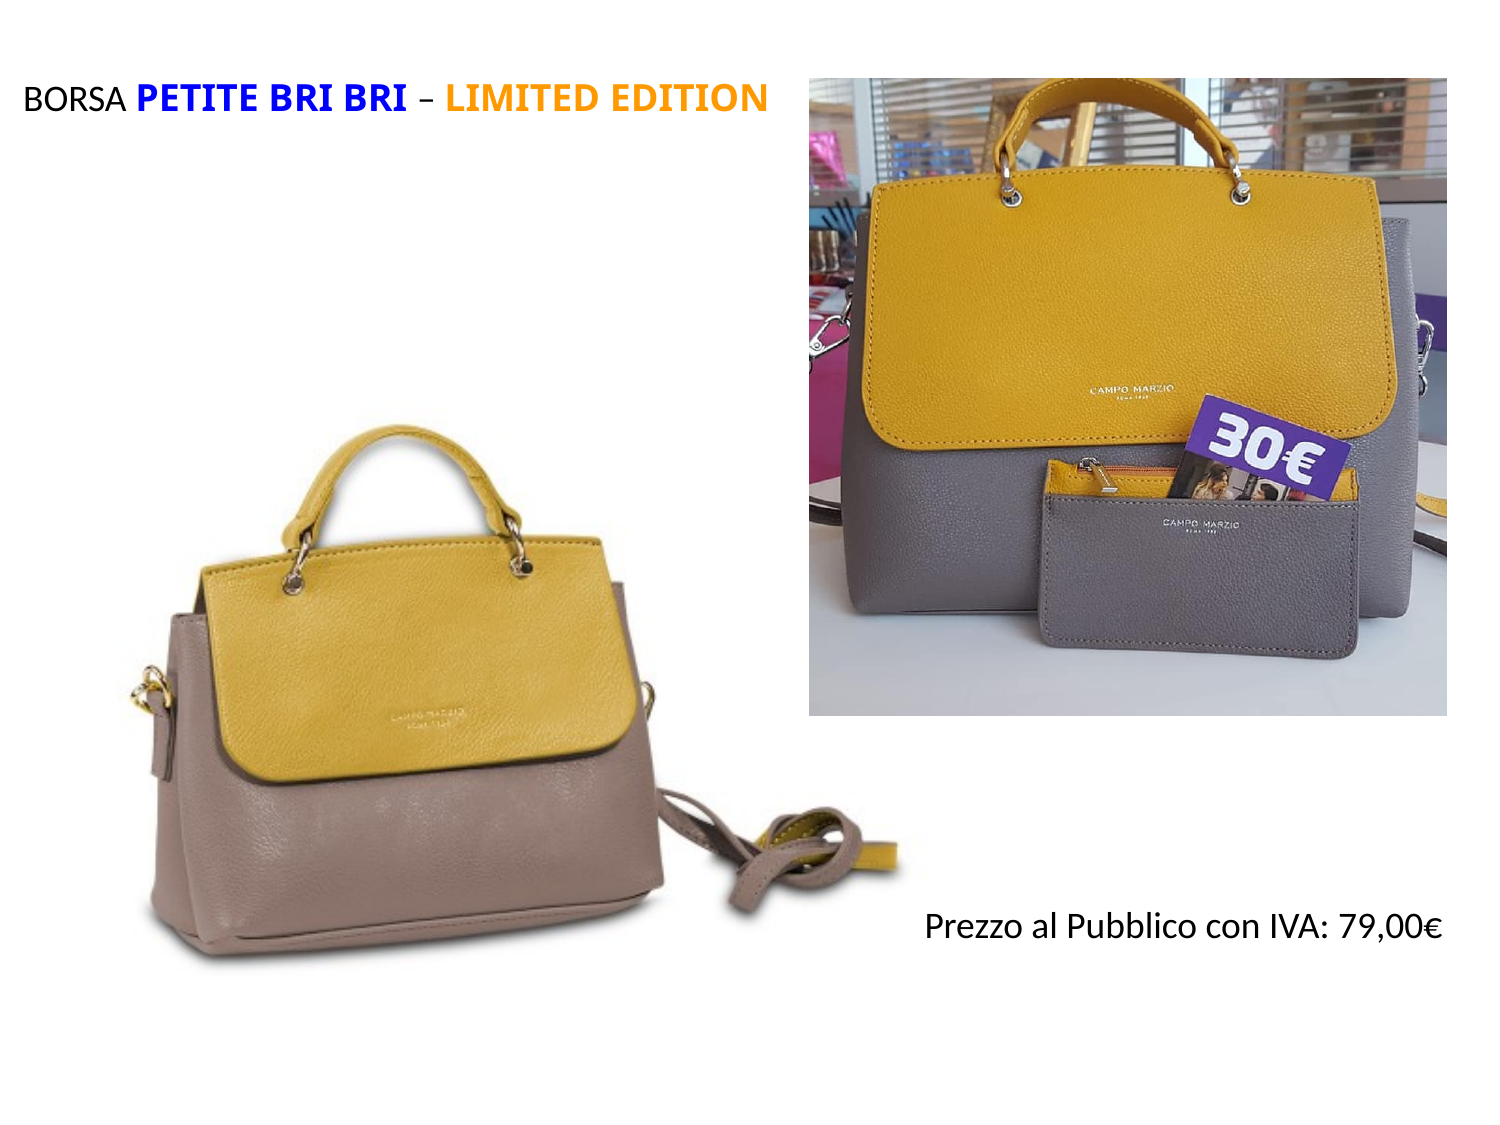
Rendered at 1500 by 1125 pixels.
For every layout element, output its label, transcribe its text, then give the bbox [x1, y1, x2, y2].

text_box BORSA Petite bri bri – Limited edition [8, 66, 785, 127]
picture [29, 77, 1448, 994]
text_box Prezzo al Pubblico con IVA: 79,00€ [951, 893, 1477, 953]
